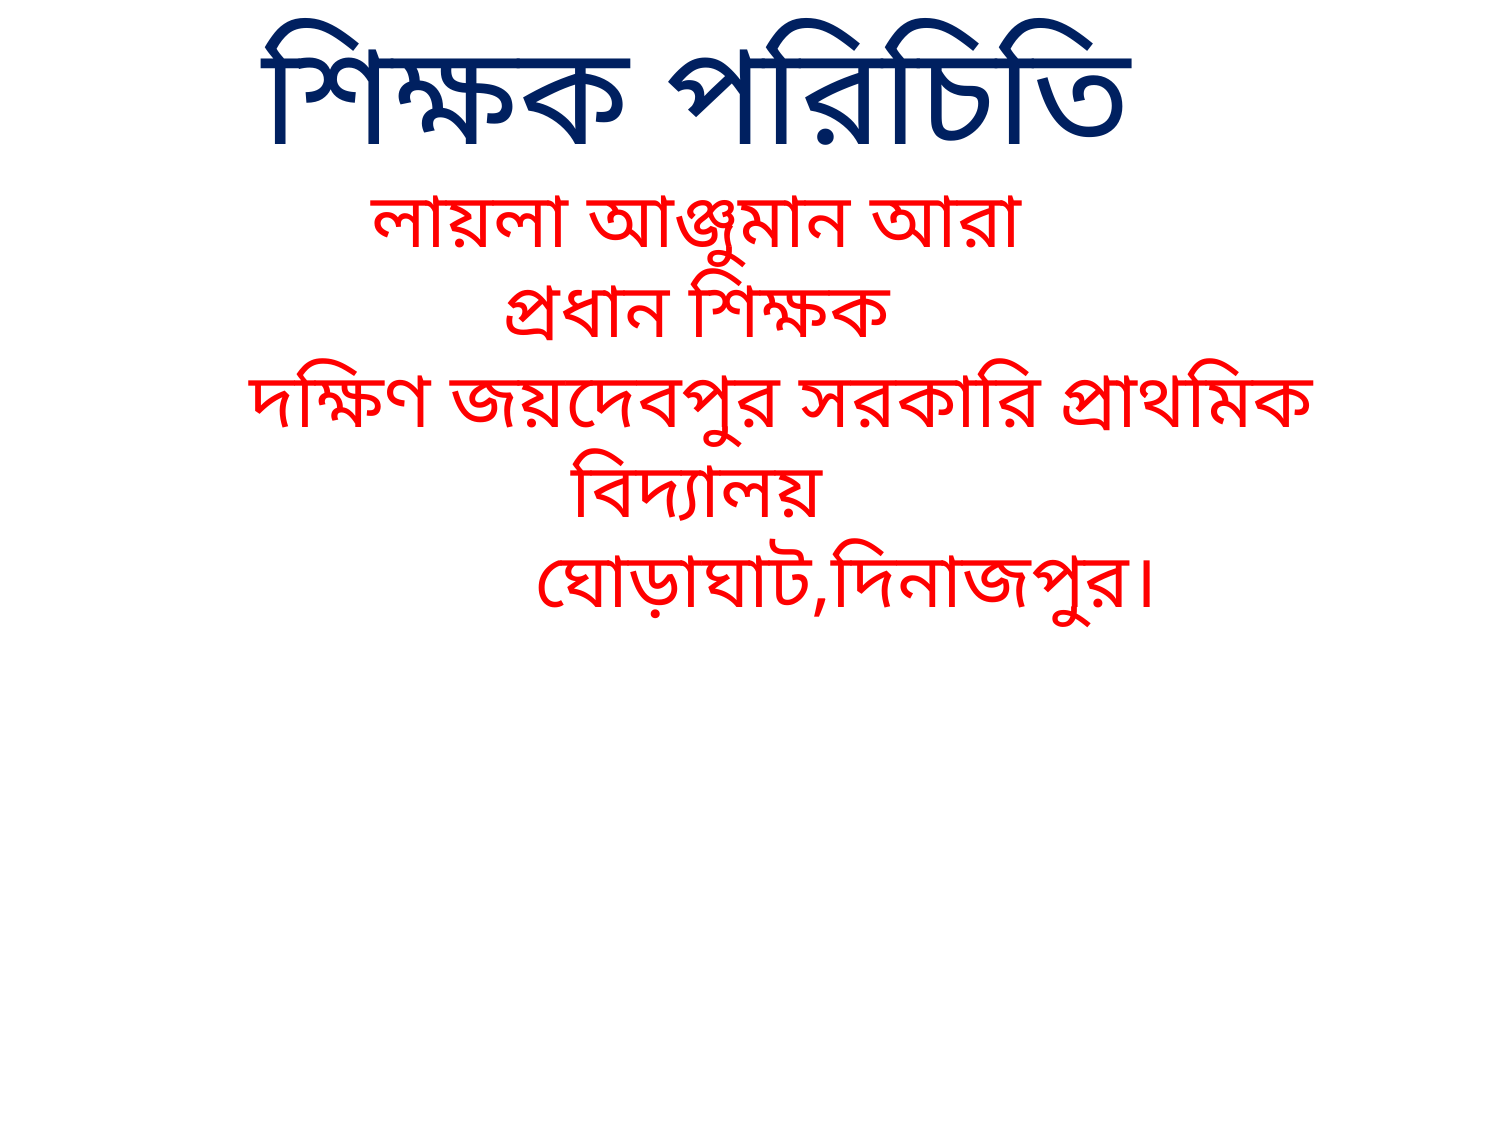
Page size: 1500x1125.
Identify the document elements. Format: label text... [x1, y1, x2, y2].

text_box শিক্ষক পরিচিতি লায়লা আঞ্জুমান আরা প্রধান শিক্ষক দক্ষিণ জয়দেবপুর সরকারি প্রাথমিক বিদ্যালয় ঘোড়াঘাট,দিনাজপুর। [53, 0, 1341, 750]
